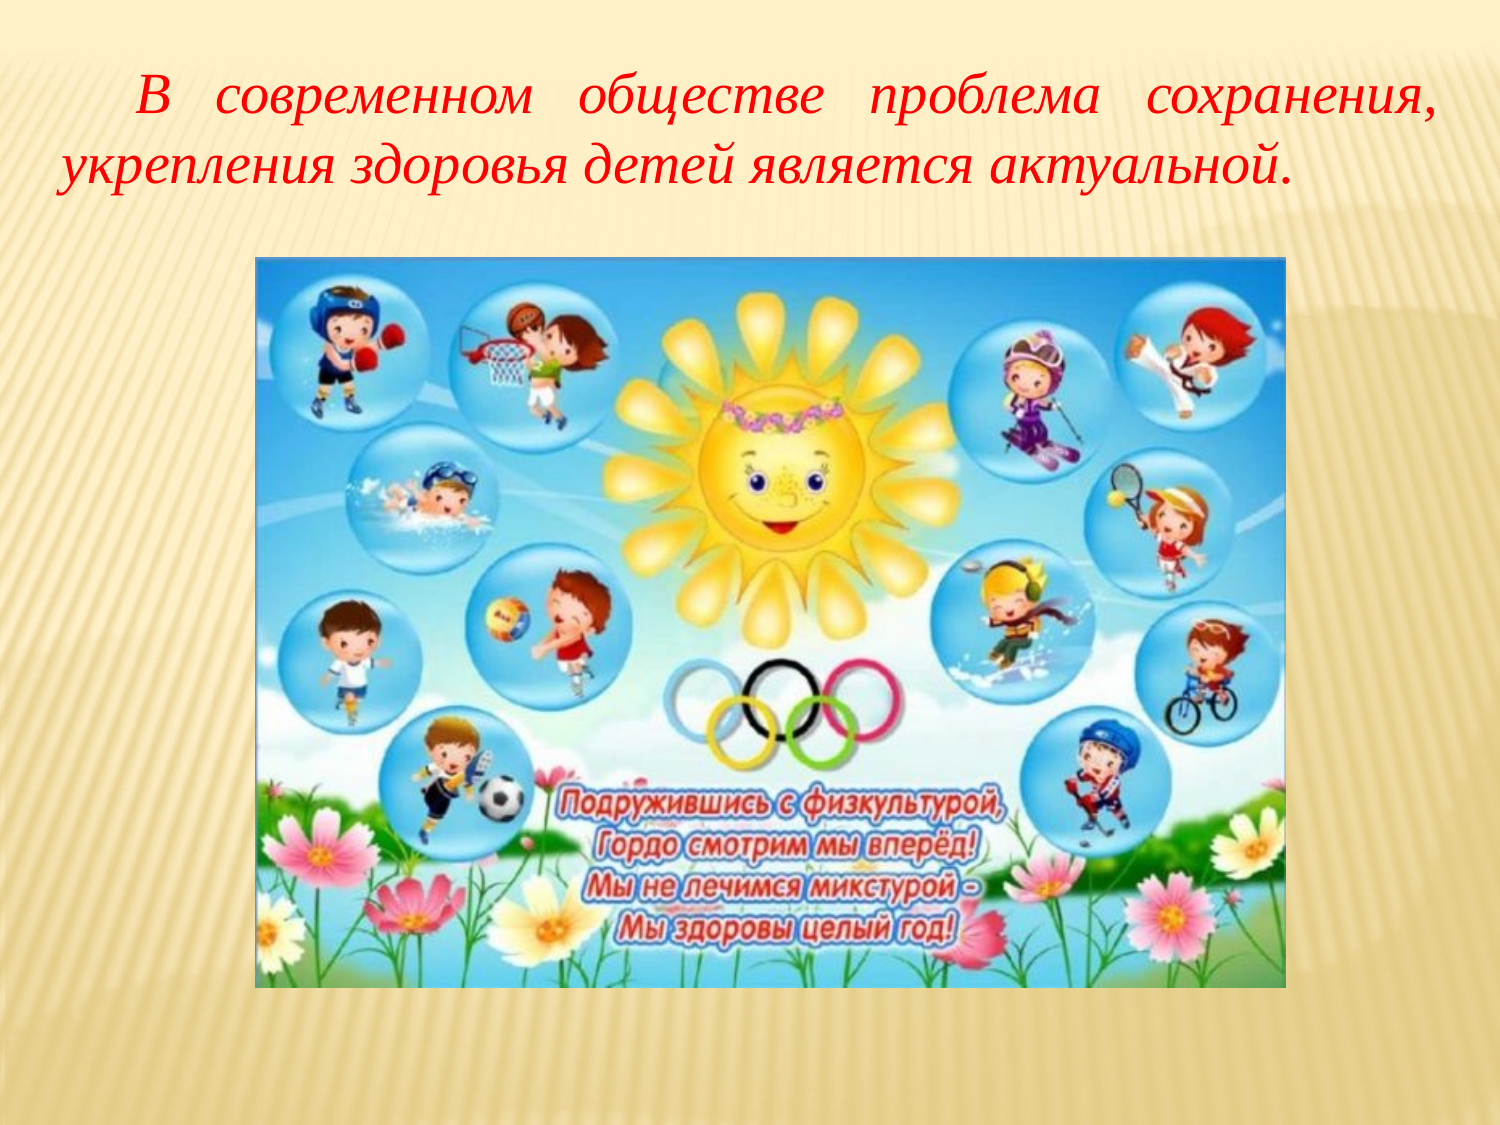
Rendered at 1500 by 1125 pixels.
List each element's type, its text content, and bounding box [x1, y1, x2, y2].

text_box В современном обществе проблема сохранения, укрепления здоровья детей является актуальной. [46, 47, 1454, 203]
picture [254, 257, 1286, 988]
